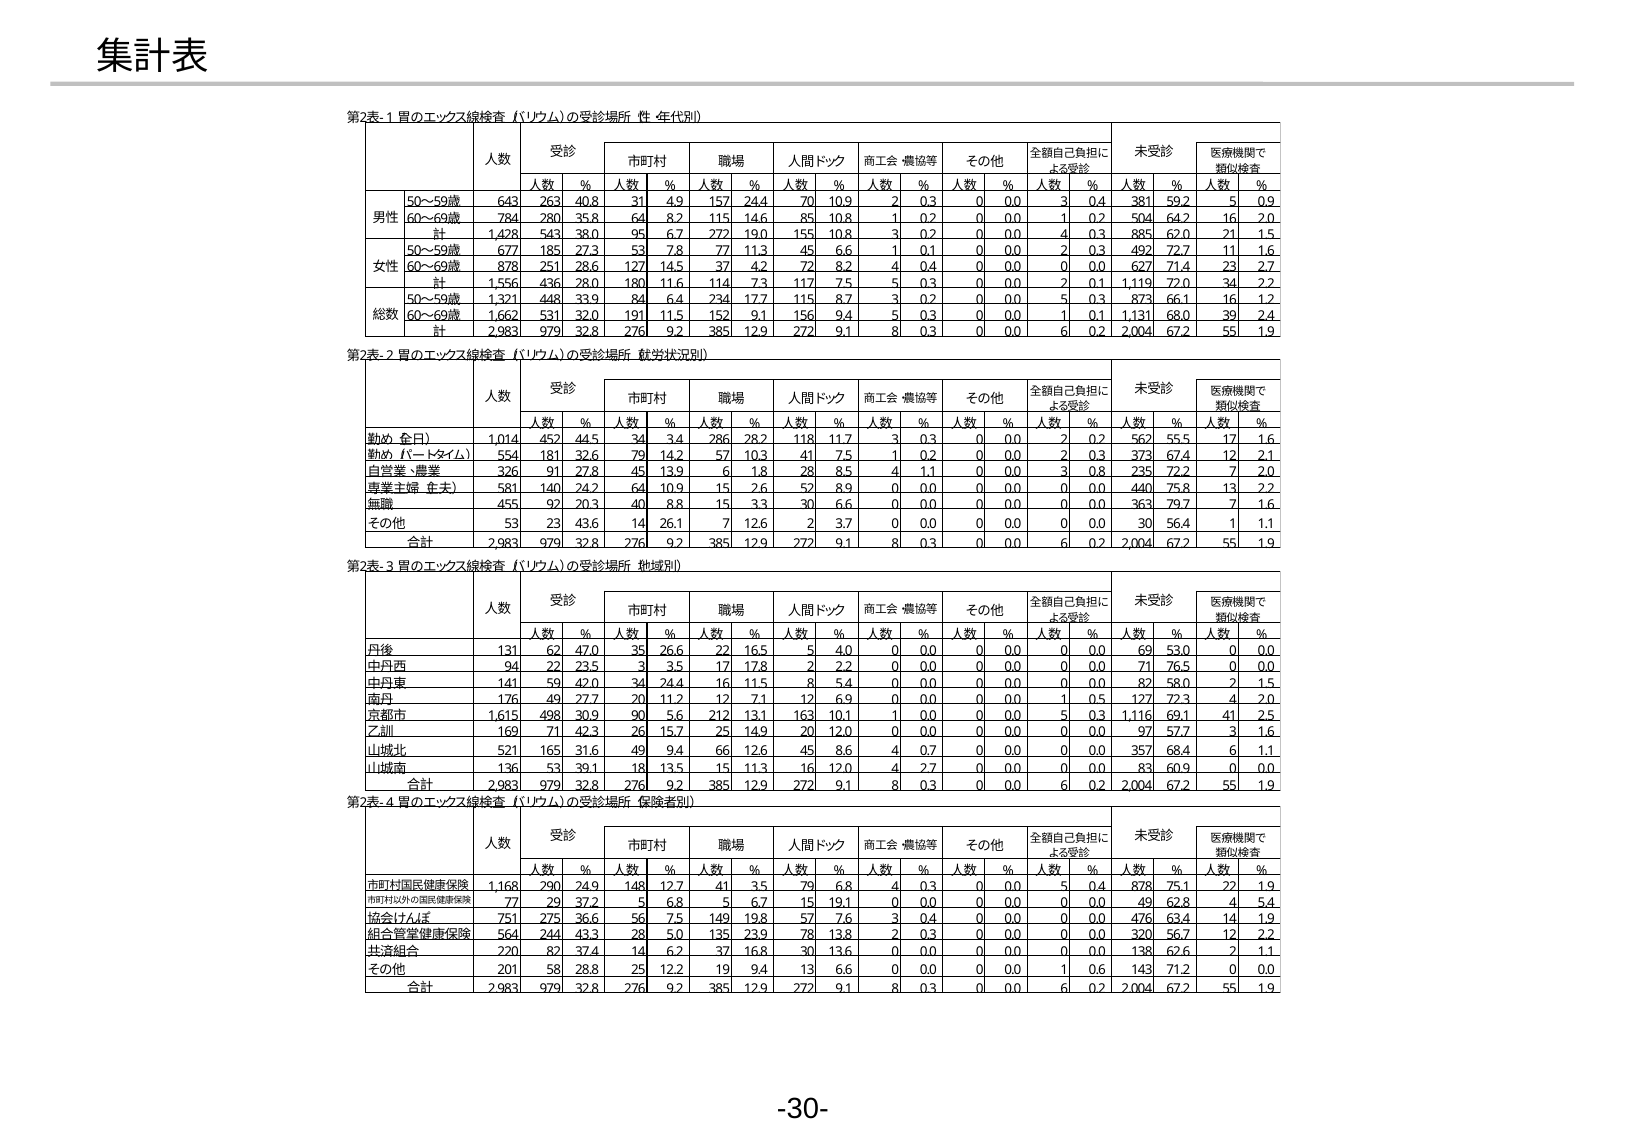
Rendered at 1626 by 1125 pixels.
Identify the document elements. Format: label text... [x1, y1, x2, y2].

picture [343, 105, 1282, 994]
slide_number -30- [753, 1082, 853, 1125]
title 集計表 [80, 18, 1544, 91]
